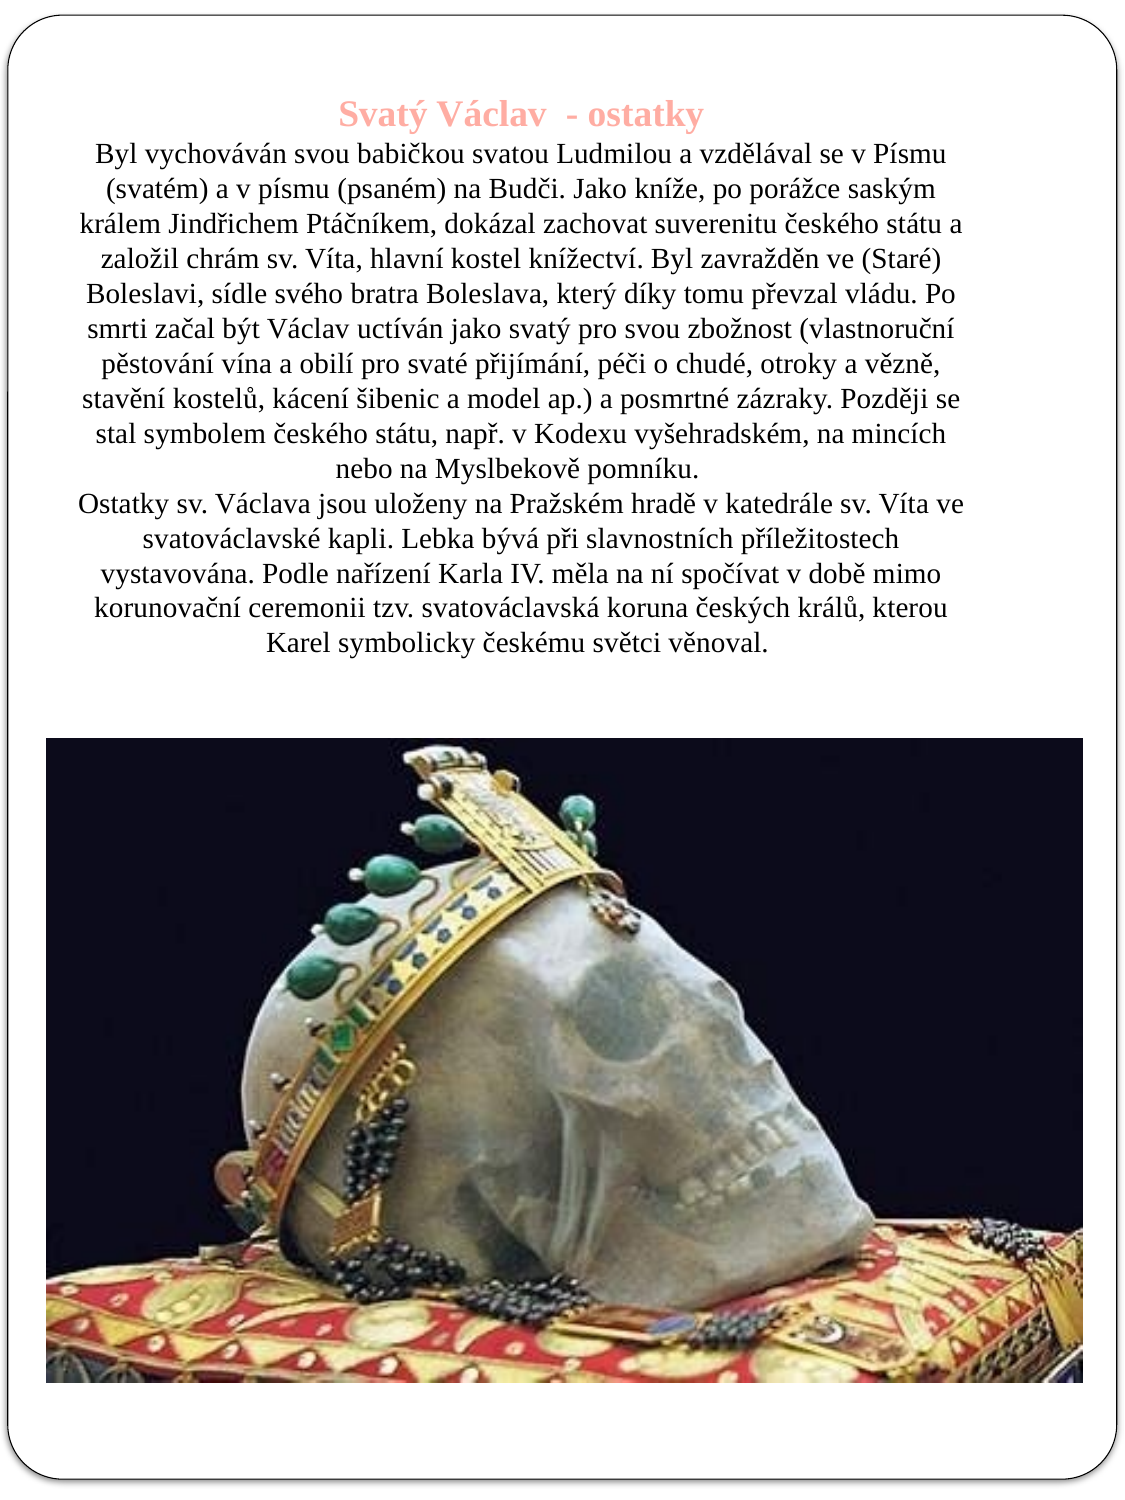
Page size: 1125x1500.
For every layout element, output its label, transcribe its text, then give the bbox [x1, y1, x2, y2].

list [46, 737, 1083, 1383]
text_box Svatý Václav - ostatky Byl vychováván svou babičkou svatou Ludmilou a vzdělával se v Písmu (svatém) a v písmu (psaném) na Budči. Jako kníže, po porážce saským králem Jindřichem Ptáčníkem, dokázal zachovat suverenitu českého státu a založil chrám sv. Víta, hlavní kostel knížectví. Byl zavražděn ve (Staré) Boleslavi, sídle svého bratra Boleslava, který díky tomu převzal vládu. Po smrti začal být Václav uctíván jako svatý pro svou zbožnost (vlastnoruční pěstování vína a obilí pro svaté přijímání, péči o chudé, otroky a vězně, stavění kostelů, kácení šibenic a model ap.) a posmrtné zázraky. Později se stal symbolem českého státu, např. v Kodexu vyšehradském, na mincích nebo na Myslbekově pomníku. Ostatky sv. Václava jsou uloženy na Pražském hradě v katedrále sv. Víta ve svatováclavské kapli. Lebka bývá při slavnostních příležitostech vystavována. Podle nařízení Karla IV. měla na ní spočívat v době mimo korunovační ceremonii tzv. svatováclavská koruna českých králů, kterou Karel symbolicky českému světci věnoval. [58, 81, 985, 702]
title [0, 0, 844, 446]
